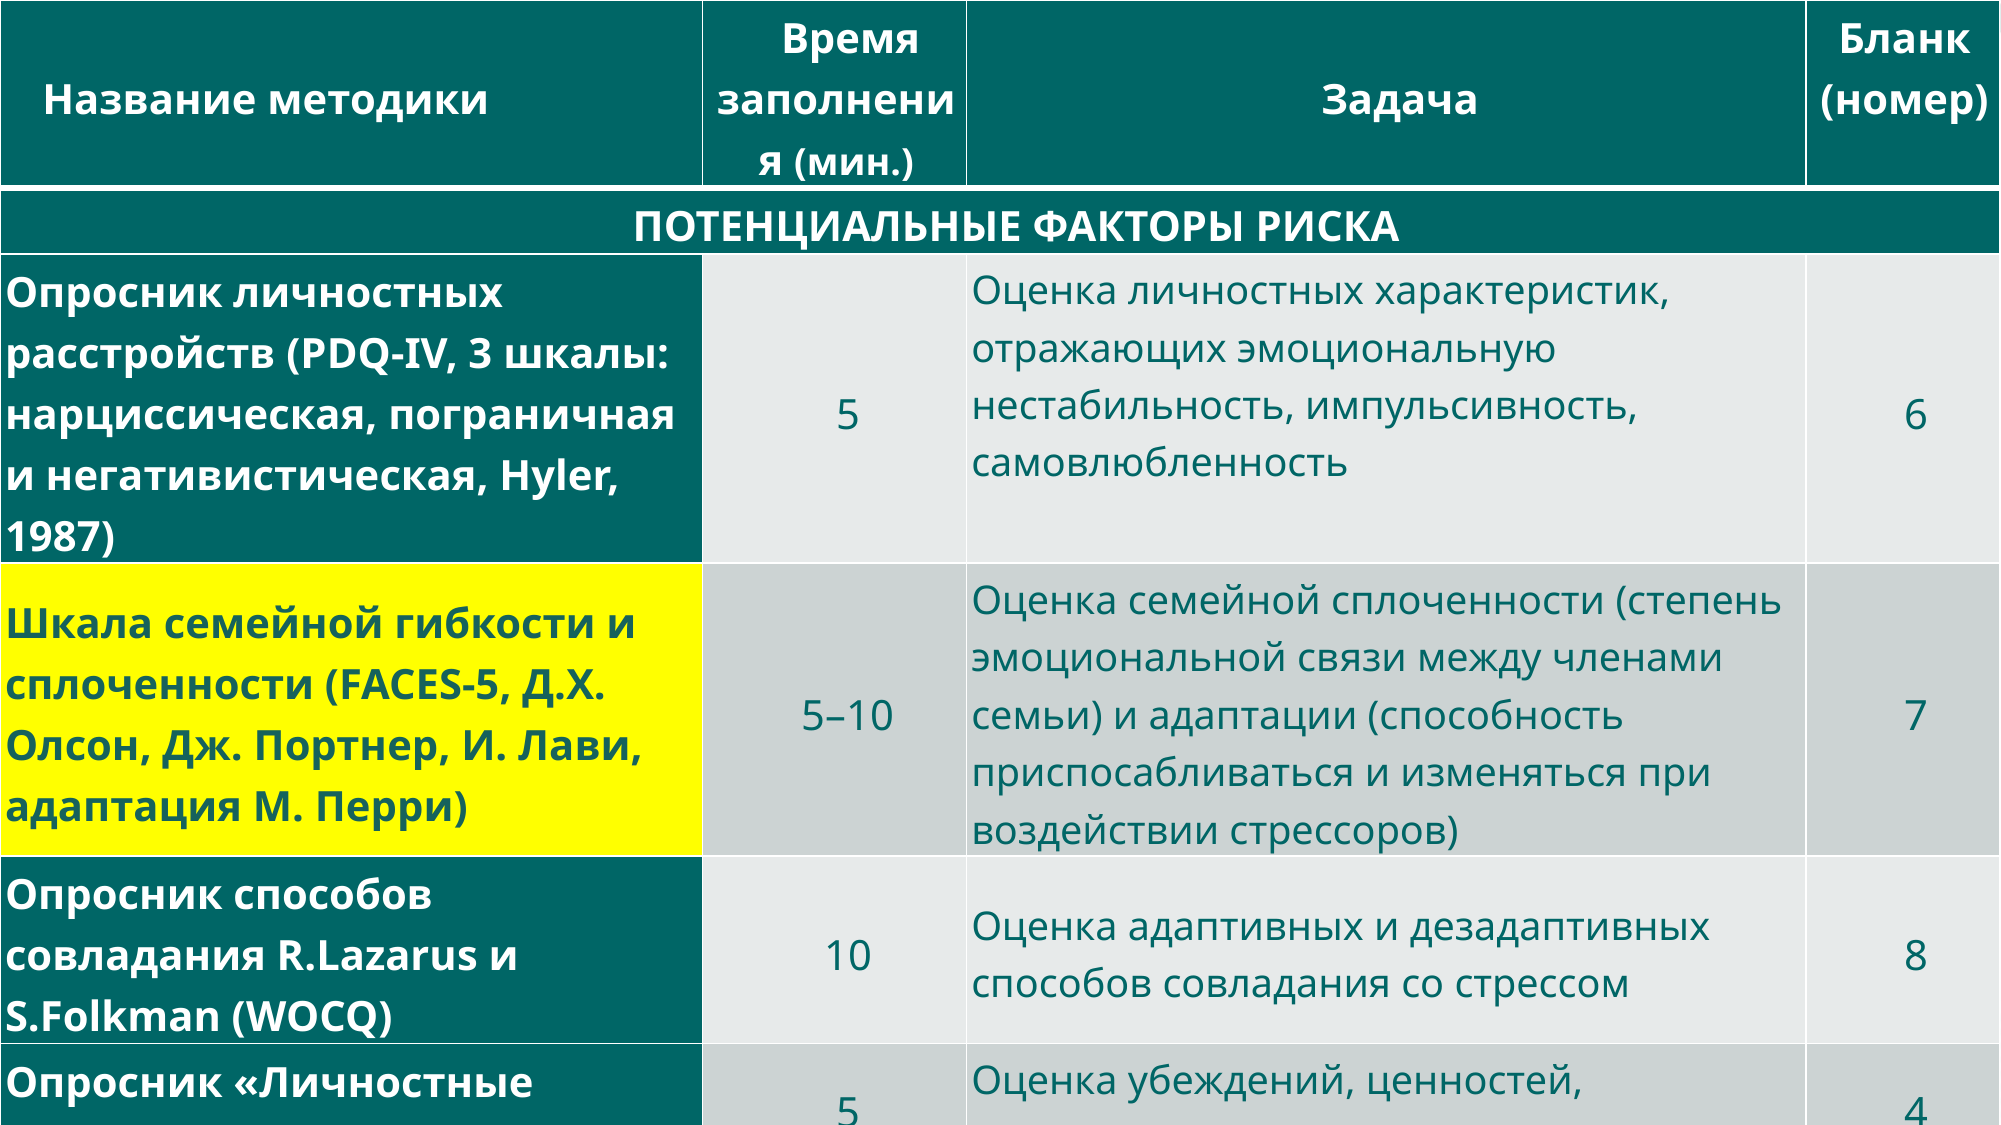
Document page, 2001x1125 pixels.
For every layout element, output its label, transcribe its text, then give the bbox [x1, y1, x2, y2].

table_cell Опросник «Личностные ценности» [1, 1044, 702, 1125]
table_cell ПОТЕНЦИАЛЬНЫЕ ФАКТОРЫ РИСКА [1, 191, 1999, 253]
table_cell Оценка убеждений, ценностей, социальных контактов [967, 1044, 1805, 1125]
table_cell 7 [1807, 564, 1999, 855]
table_cell 8 [1807, 857, 1999, 1043]
table_cell Оценка личностных характеристик, отражающих эмоциональную нестабильность, импульсивность, самовлюбленность [967, 255, 1805, 562]
table_header Название методики [1, 1, 702, 185]
table_cell 5–10 [703, 564, 966, 855]
table_cell Шкала семейной гибкости и сплоченности (FACES-5, Д.X. Олсон, Дж. Портнер, И. Лави, адаптация М. Перри) [1, 564, 702, 855]
table_cell 4 [1807, 1044, 1999, 1125]
table_header Бланк (номер) [1807, 1, 1999, 185]
table_cell 6 [1807, 255, 1999, 562]
table_cell Опросник личностных расстройств (PDQ-IV, 3 шкалы: нарциссическая, пограничная и негативистическая, Hyler, 1987) [1, 255, 702, 562]
table_cell 10 [703, 857, 966, 1043]
table_cell Оценка адаптивных и дезадаптивных способов совладания со стрессом [967, 857, 1805, 1043]
table_cell Оценка семейной сплоченности (степень эмоциональной связи между членами семьи) и адаптации (способность приспосабливаться и изменяться при воздействии стрессоров) [967, 564, 1805, 855]
table_cell 5 [703, 255, 966, 562]
table_header Задача [967, 1, 1805, 185]
table_cell Опросник способов совладания R.Lazarus и S.Folkman (WOCQ) [1, 857, 702, 1043]
table_cell 5 [703, 1044, 966, 1125]
table_header Время заполнения (мин.) [703, 1, 966, 185]
